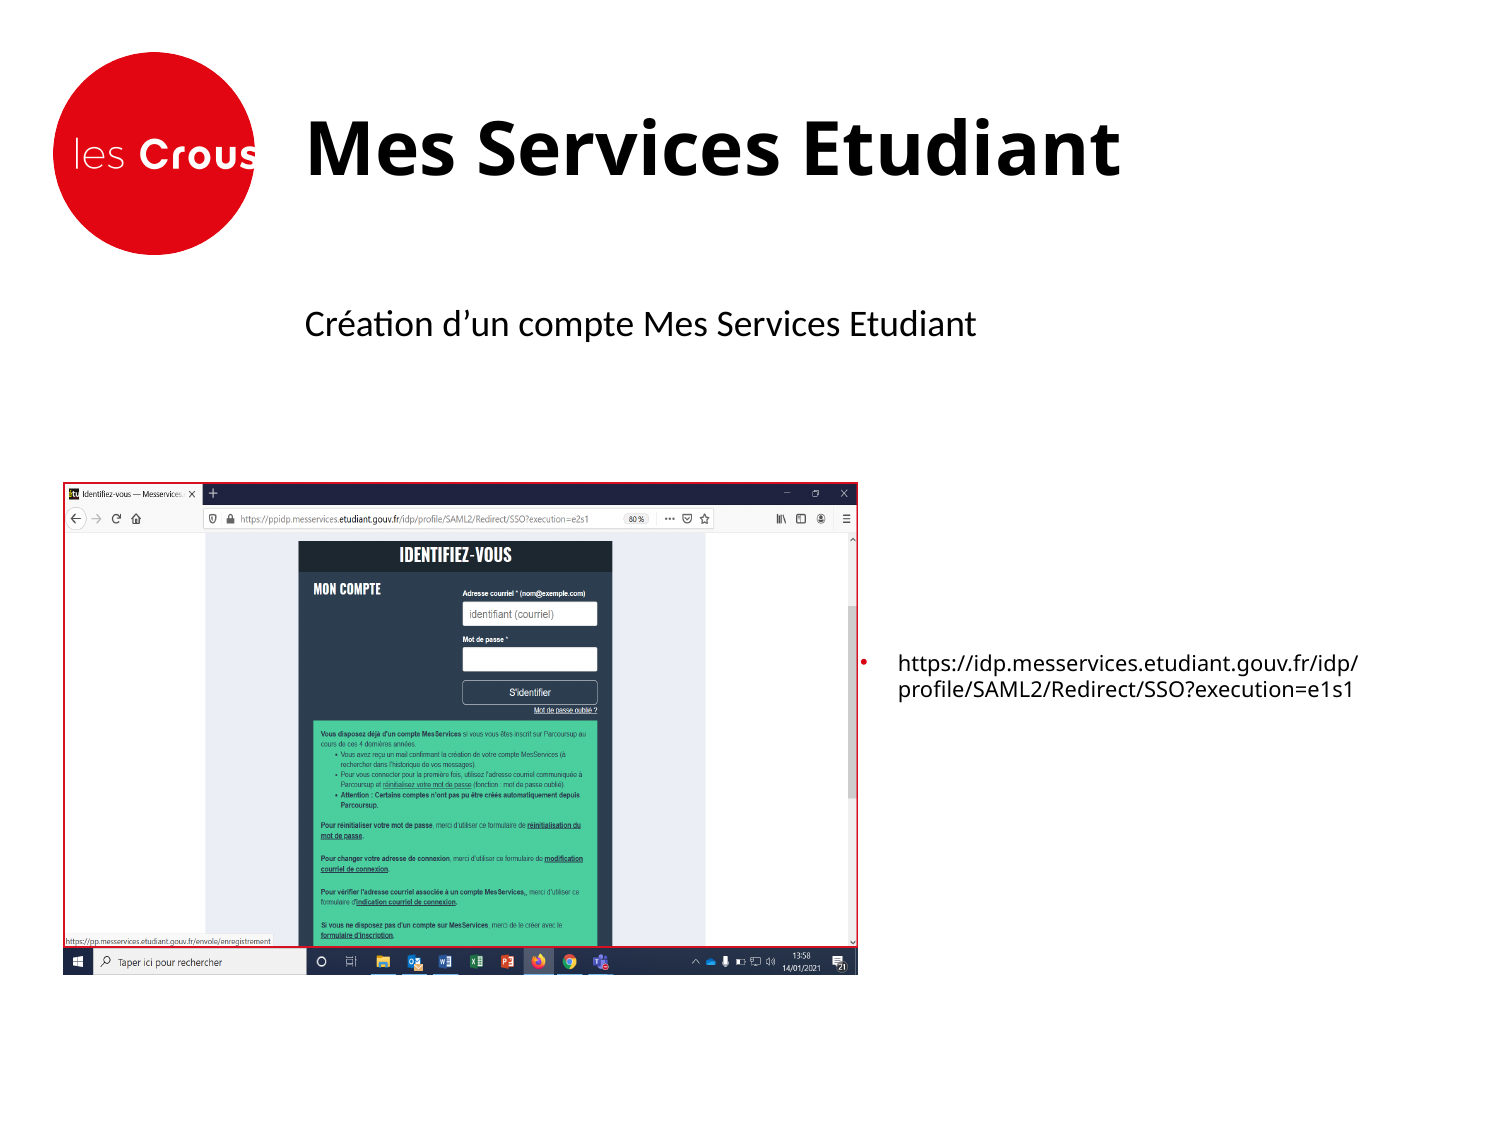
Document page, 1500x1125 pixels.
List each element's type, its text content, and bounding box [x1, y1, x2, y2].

list Mes Services Etudiant [289, 87, 1440, 275]
picture [53, 52, 255, 255]
list https://idp.messervices.etudiant.gouv.fr/idp/profile/SAML2/Redirect/SSO?execution=e1s1 [862, 641, 1440, 711]
picture [63, 482, 858, 976]
list Création d’un compte Mes Services Etudiant [289, 291, 1440, 392]
